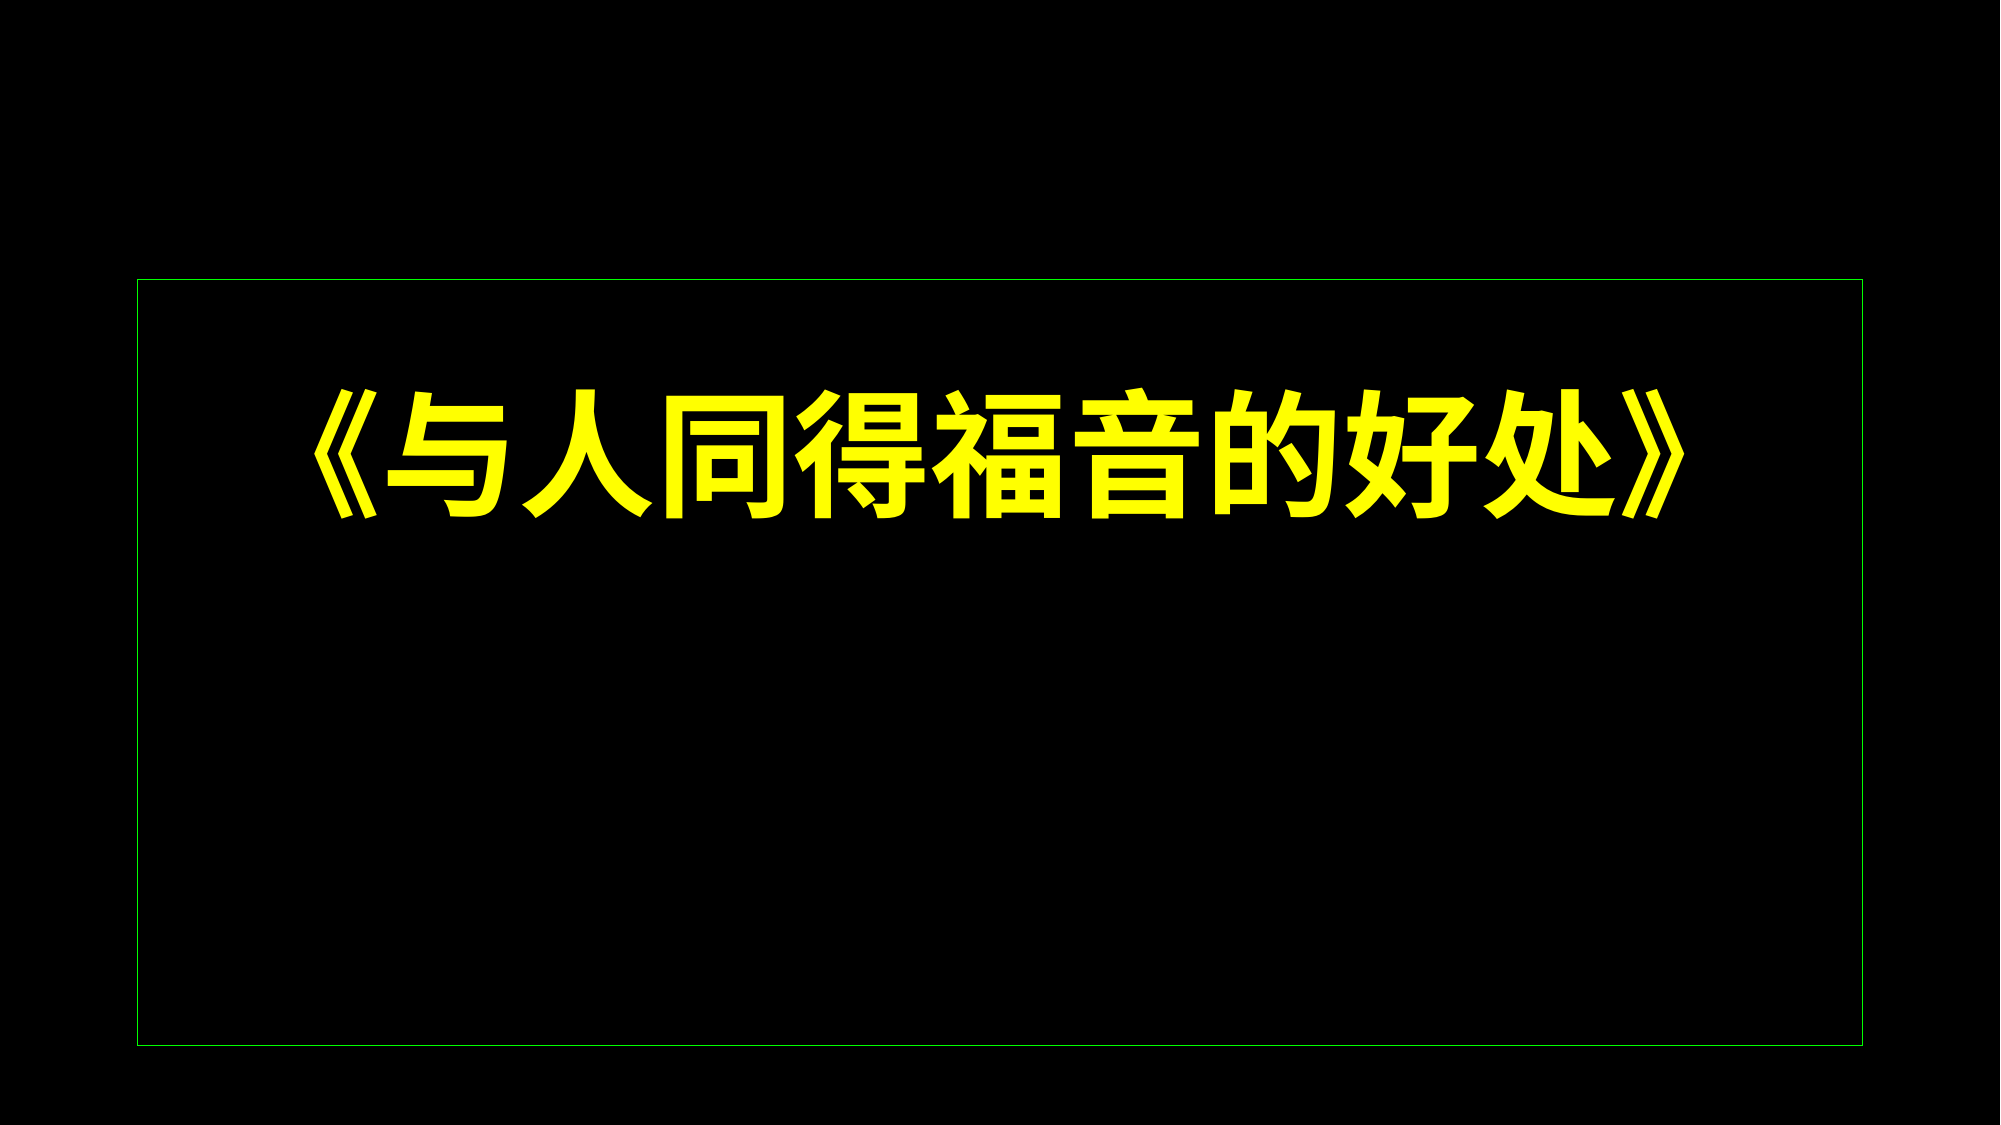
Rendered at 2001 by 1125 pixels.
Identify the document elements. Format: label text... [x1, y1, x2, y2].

list 《与人同得福音的好处》 [137, 279, 1863, 1046]
